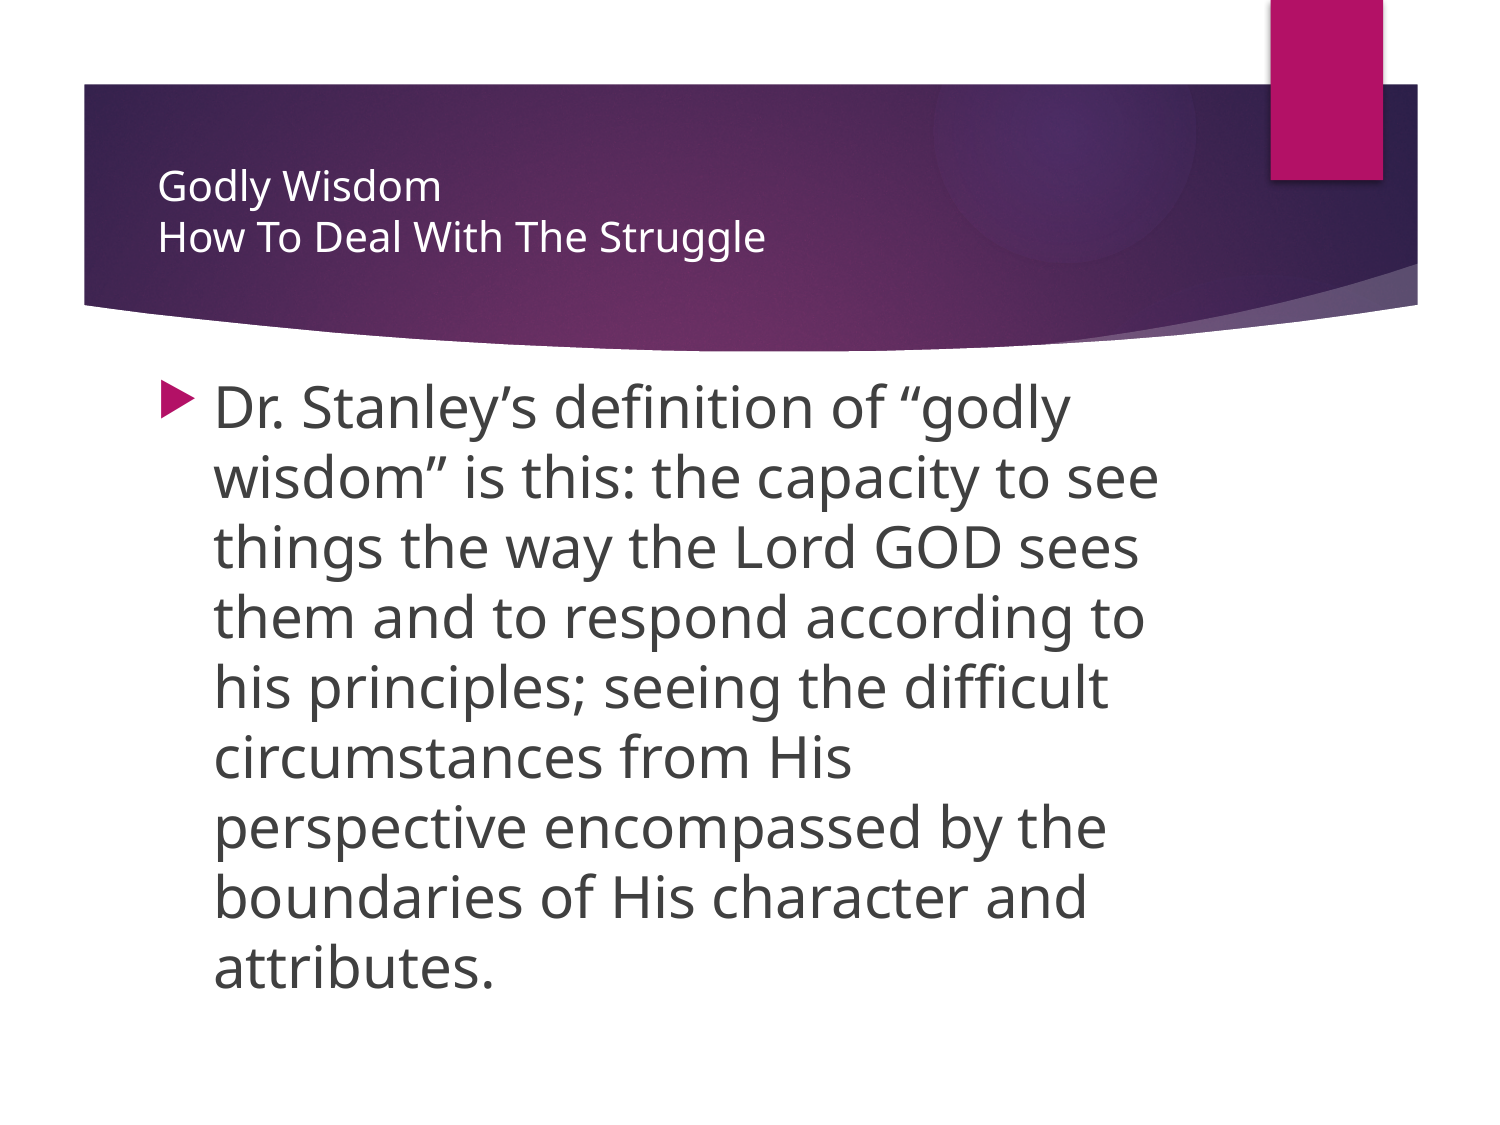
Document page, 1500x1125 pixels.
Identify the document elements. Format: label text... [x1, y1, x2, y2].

title Godly Wisdom How To Deal With The Struggle [142, 152, 1183, 269]
list Dr. Stanley’s definition of “godly wisdom” is this: the capacity to see things the way the Lord GOD sees them and to respond according to his principles; seeing the difficult circumstances from His perspective encompassed by the boundaries of His character and attributes. [141, 362, 1183, 1025]
